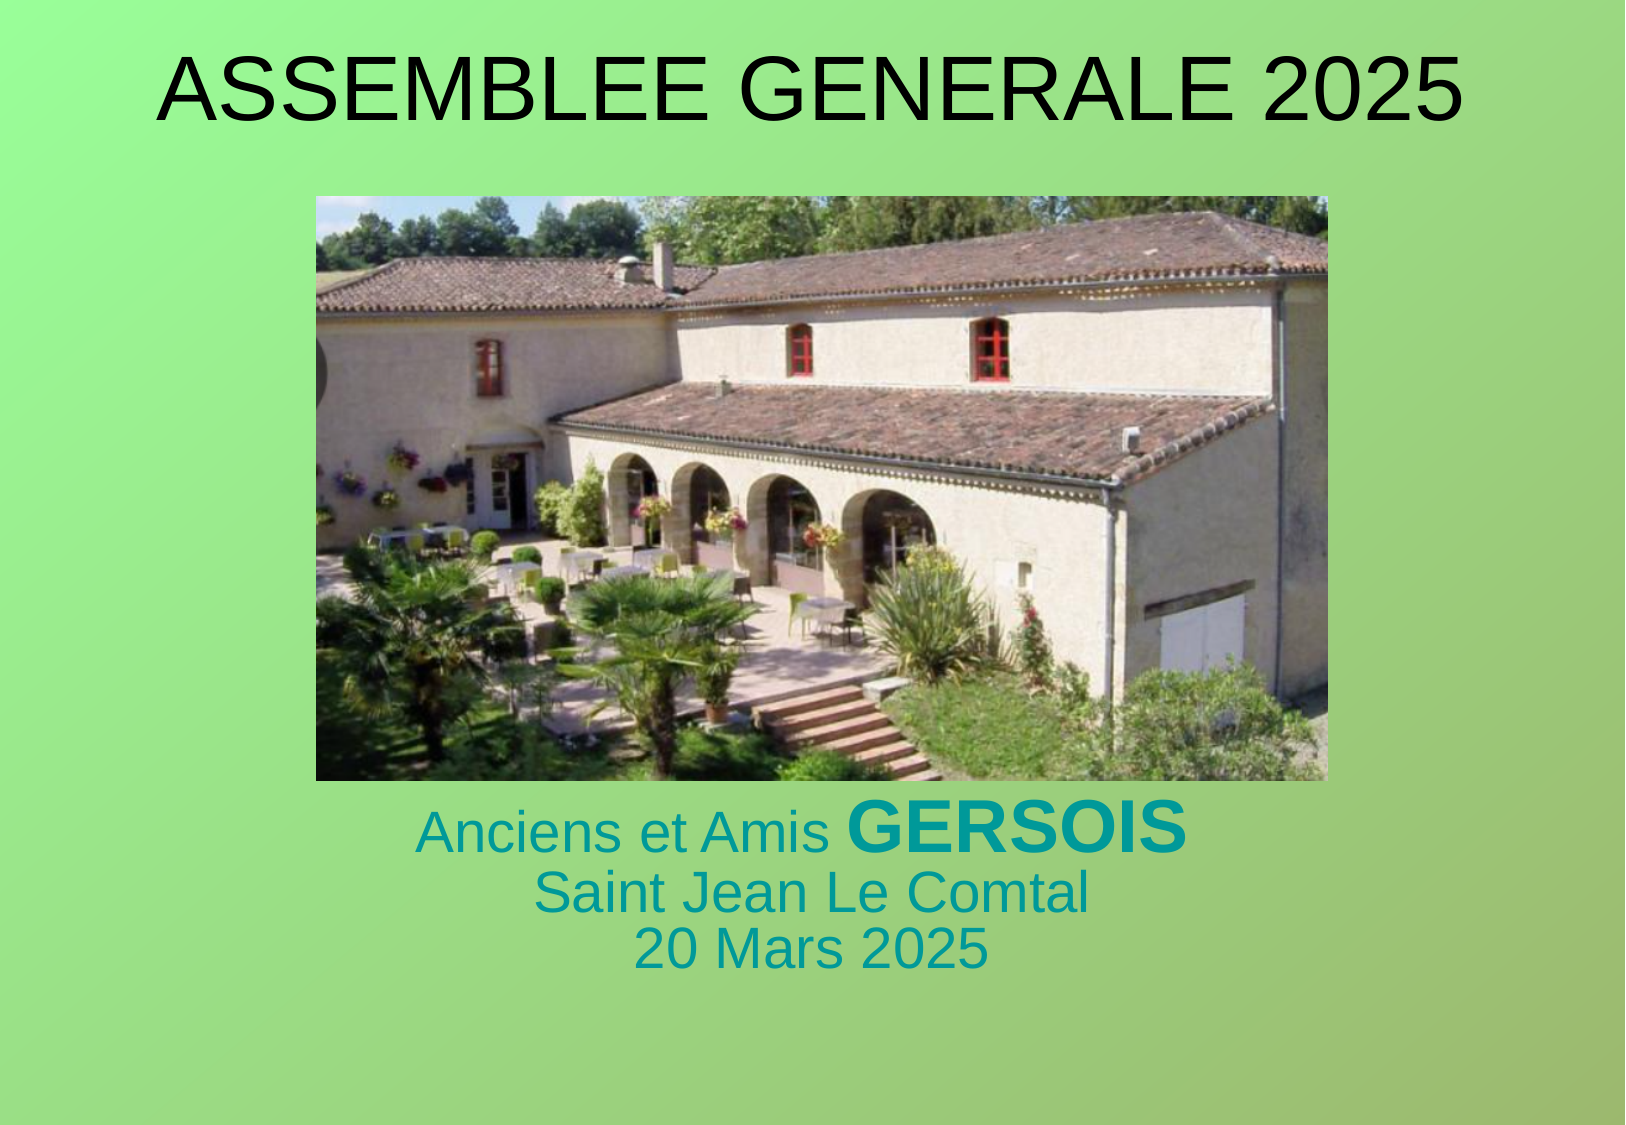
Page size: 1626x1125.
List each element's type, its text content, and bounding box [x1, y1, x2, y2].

title ASSEMBLEE GENERALE 2025 [0, 45, 1625, 233]
list Anciens et Amis GERSOIS Saint Jean Le Comtal 20 Mars 2025 [44, 704, 1581, 1047]
picture [316, 196, 1328, 781]
